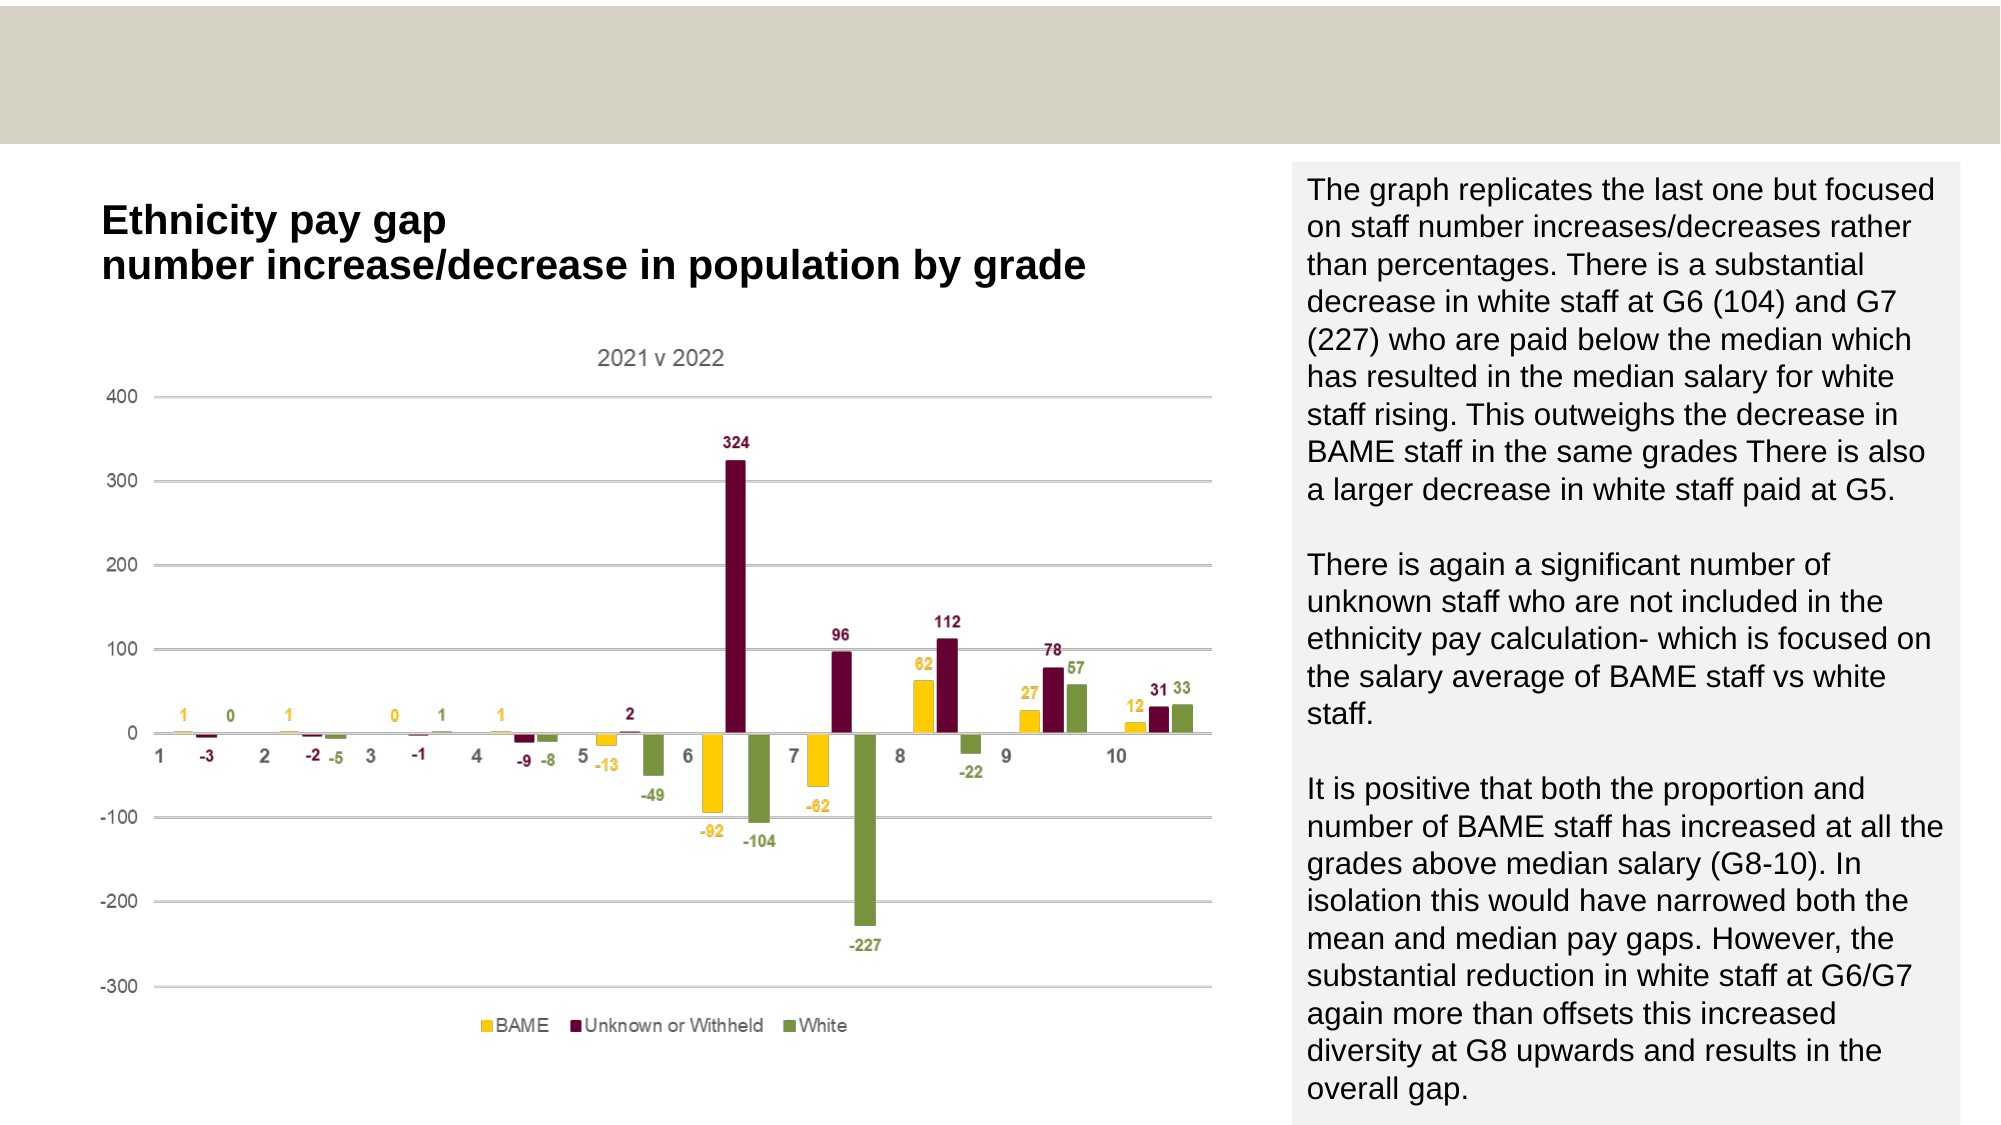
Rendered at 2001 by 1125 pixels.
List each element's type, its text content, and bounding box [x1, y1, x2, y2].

text_box The graph replicates the last one but focused on staff number increases/decreases rather than percentages. There is a substantial decrease in white staff at G6 (104) and G7 (227) who are paid below the median which has resulted in the median salary for white staff rising. This outweighs the decrease in BAME staff in the same grades There is also a larger decrease in white staff paid at G5. There is again a significant number of unknown staff who are not included in the ethnicity pay calculation- which is focused on the salary average of BAME staff vs white staff. It is positive that both the proportion and number of BAME staff has increased at all the grades above median salary (G8-10). In isolation this would have narrowed both the mean and median pay gaps. However, the substantial reduction in white staff at G6/G7 again more than offsets this increased diversity at G8 upwards and results in the overall gap. [1291, 161, 1961, 1125]
title Ethnicity pay gap number increase/decrease in population by grade [86, 187, 1265, 300]
picture [86, 329, 1235, 1055]
